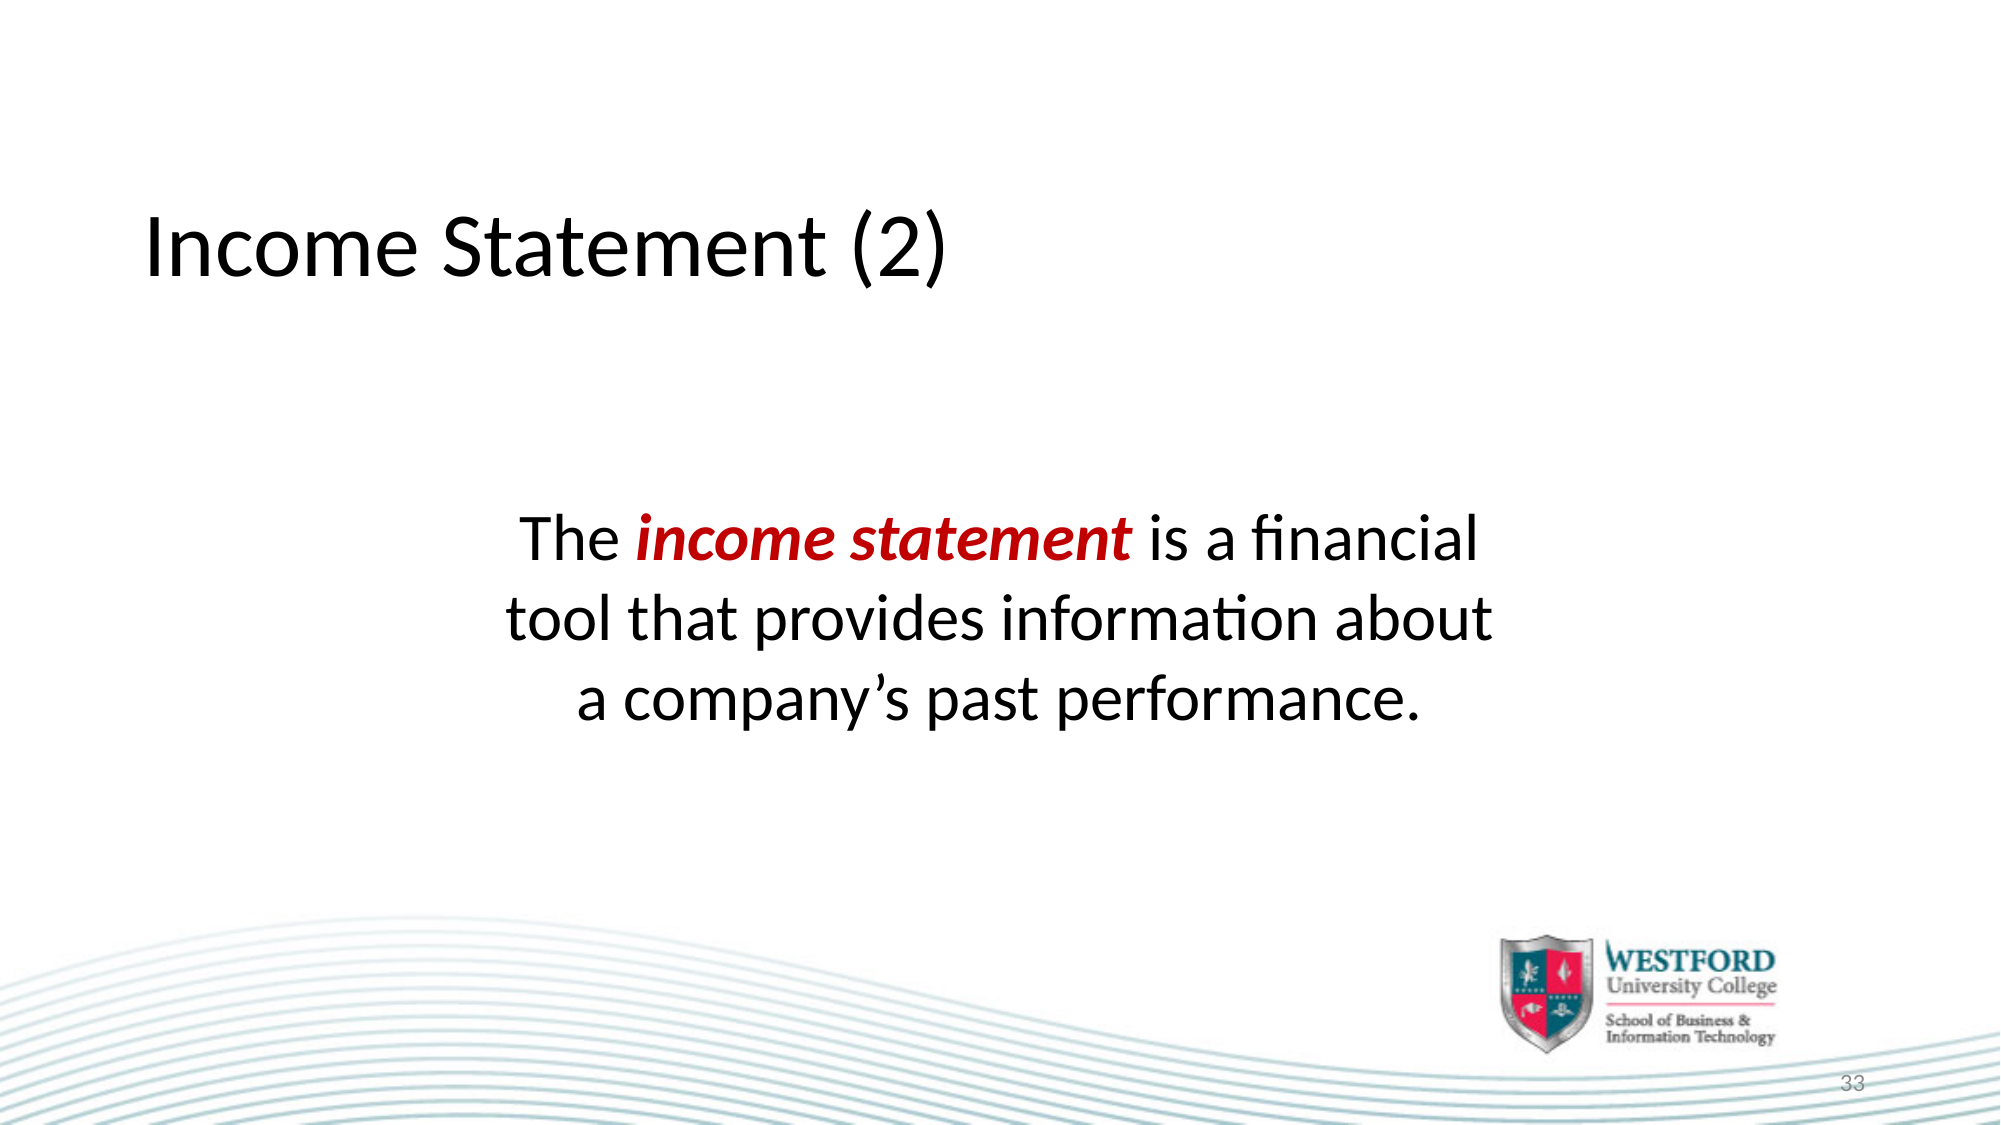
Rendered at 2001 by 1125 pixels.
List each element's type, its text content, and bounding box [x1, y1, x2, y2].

picture [0, 885, 2001, 1125]
text_box The income statement is a financial tool that provides information about a company’s past performance. [427, 486, 1572, 742]
slide_number 33 [1430, 1051, 1881, 1112]
title Income Statement (2) [129, 162, 1000, 332]
